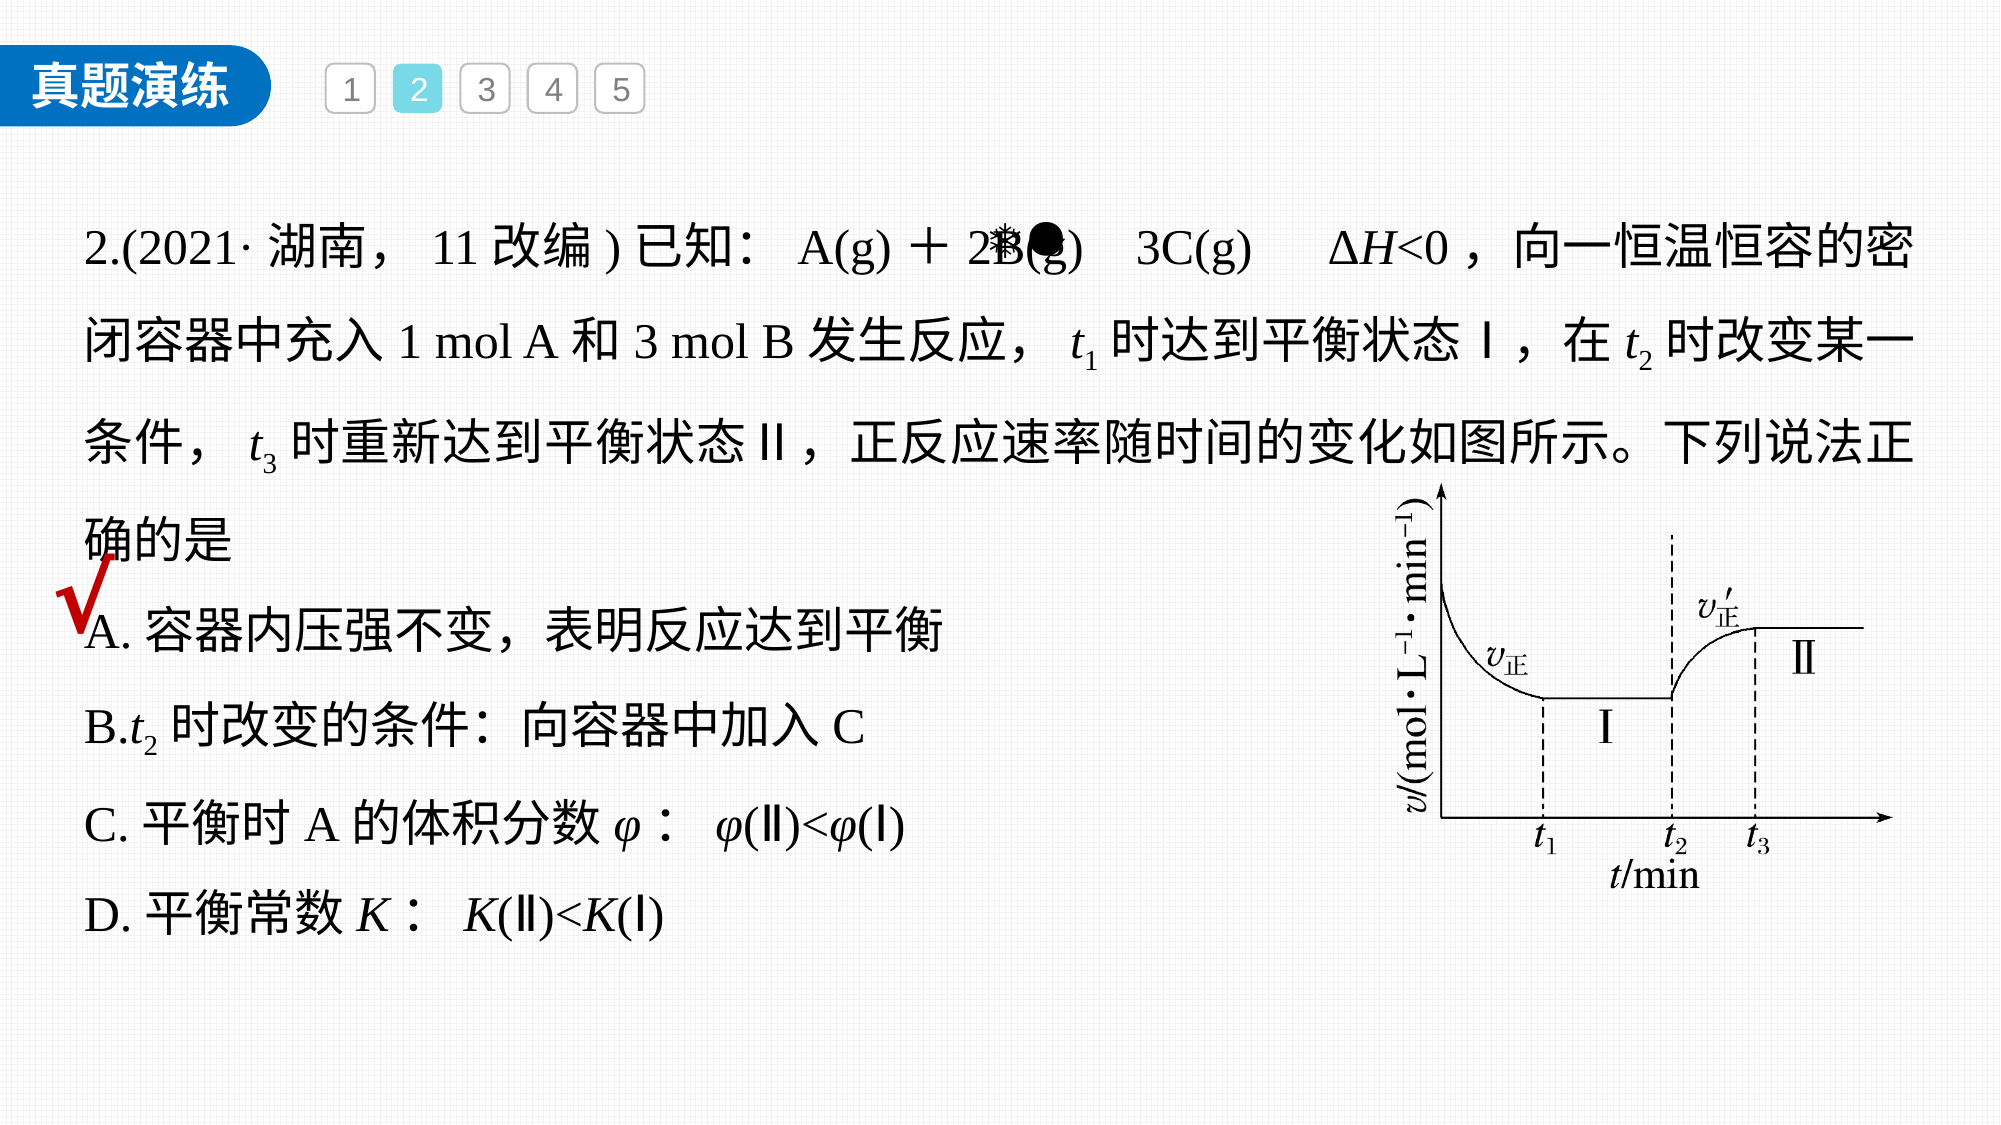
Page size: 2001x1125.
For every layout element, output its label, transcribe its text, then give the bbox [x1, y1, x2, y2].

text_box √ [37, 531, 162, 659]
text_box 3 [459, 62, 511, 114]
text_box 1 [324, 62, 376, 114]
text_box 2 [391, 62, 444, 114]
text_box 2.(2021·湖南，11改编)已知：A(g)＋2B(g) 3C(g) ΔH<0，向一恒温恒容的密闭容器中充入1 mol A和3 mol B发生反应，t1时达到平衡状态Ⅰ，在t2时改变某一条件，t3时重新达到平衡状态Ⅱ，正反应速率随时间的变化如图所示。下列说法正确的是 A.容器内压强不变，表明反应达到平衡 B.t2时改变的条件：向容器中加入C C.平衡时A的体积分数φ：φ(Ⅱ)<φ(Ⅰ) D.平衡常数K：K(Ⅱ)<K(Ⅰ) [63, 174, 1936, 952]
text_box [988, 208, 1151, 282]
picture [1389, 474, 1905, 893]
text_box 5 [595, 63, 645, 113]
text_box 4 [526, 62, 579, 114]
